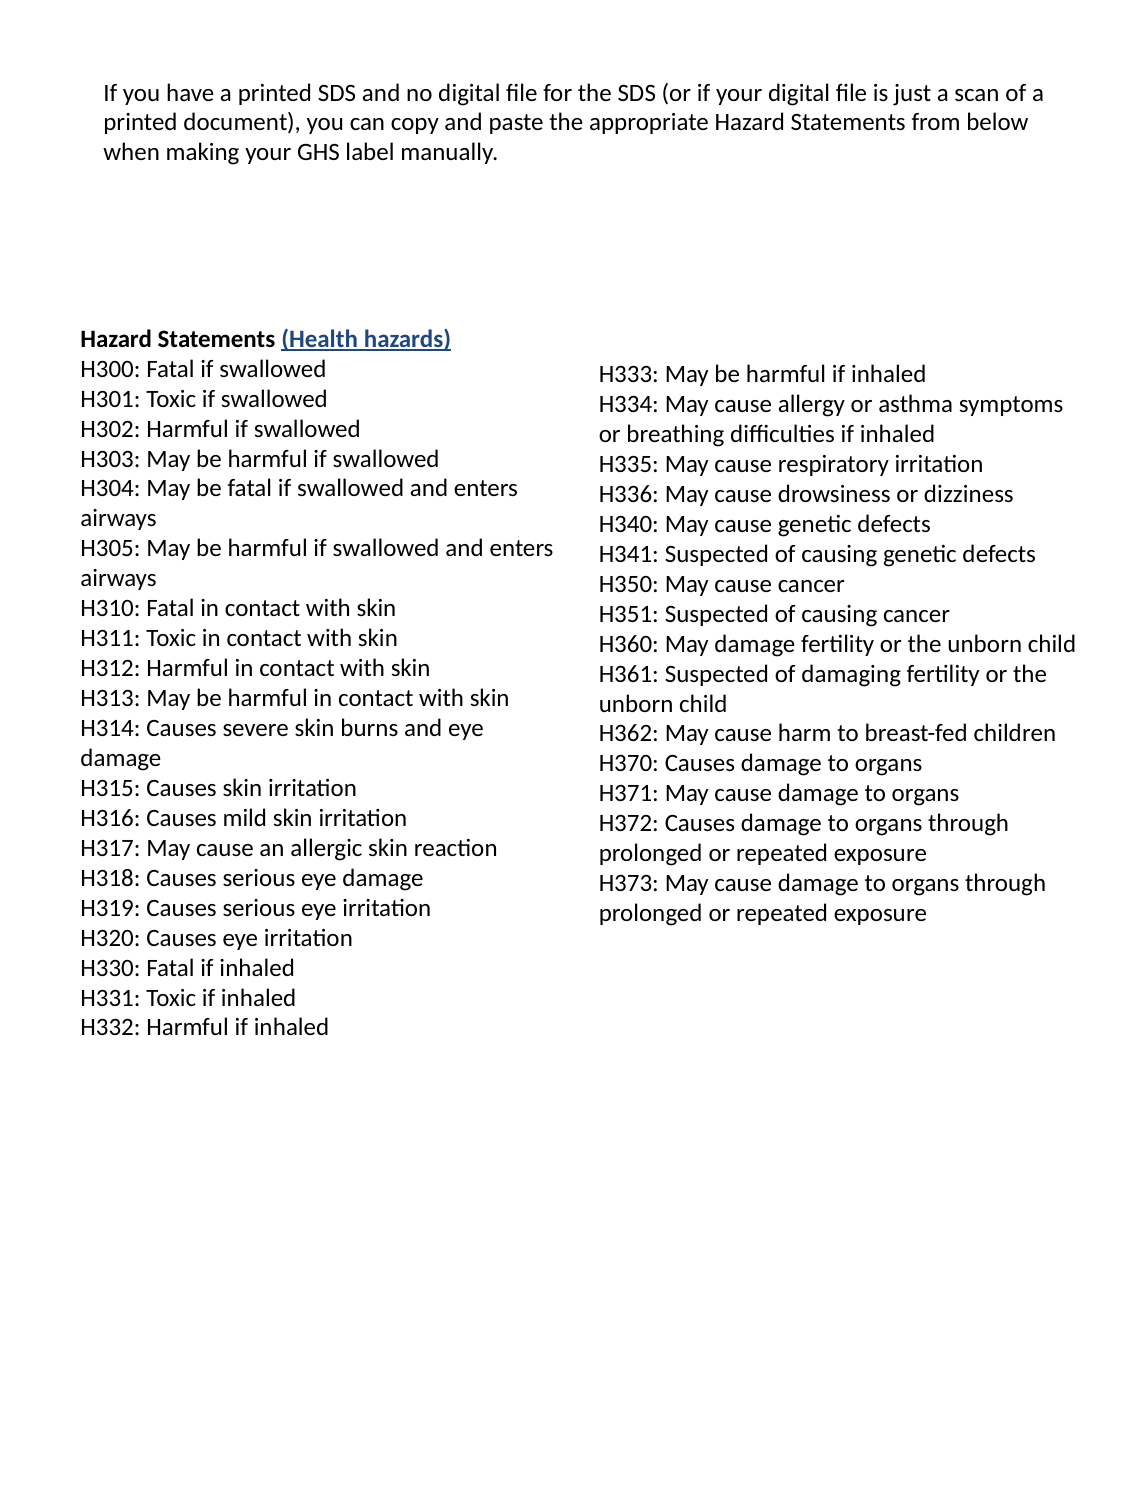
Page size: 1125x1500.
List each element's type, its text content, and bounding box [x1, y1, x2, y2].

text_box If you have a printed SDS and no digital file for the SDS (or if your digital file is just a scan of a printed document), you can copy and paste the appropriate Hazard Statements from below when making your GHS label manually. [88, 68, 1075, 174]
text_box H333: May be harmful if inhaled H334: May cause allergy or asthma symptoms or breathing difficulties if inhaled H335: May cause respiratory irritation H336: May cause drowsiness or dizziness H340: May cause genetic defects H341: Suspected of causing genetic defects H350: May cause cancer H351: Suspected of causing cancer H360: May damage fertility or the unborn child H361: Suspected of damaging fertility or the unborn child H362: May cause harm to breast-fed children H370: Causes damage to organs H371: May cause damage to organs H372: Causes damage to organs through prolonged or repeated exposure H373: May cause damage to organs through prolonged or repeated exposure [583, 350, 1102, 934]
text_box Hazard Statements (Health hazards) H300: Fatal if swallowed H301: Toxic if swallowed H302: Harmful if swallowed H303: May be harmful if swallowed H304: May be fatal if swallowed and enters airways H305: May be harmful if swallowed and enters airways H310: Fatal in contact with skin H311: Toxic in contact with skin H312: Harmful in contact with skin H313: May be harmful in contact with skin H314: Causes severe skin burns and eye damage H315: Causes skin irritation H316: Causes mild skin irritation H317: May cause an allergic skin reaction H318: Causes serious eye damage H319: Causes serious eye irritation H320: Causes eye irritation H330: Fatal if inhaled H331: Toxic if inhaled H332: Harmful if inhaled [65, 314, 572, 1049]
